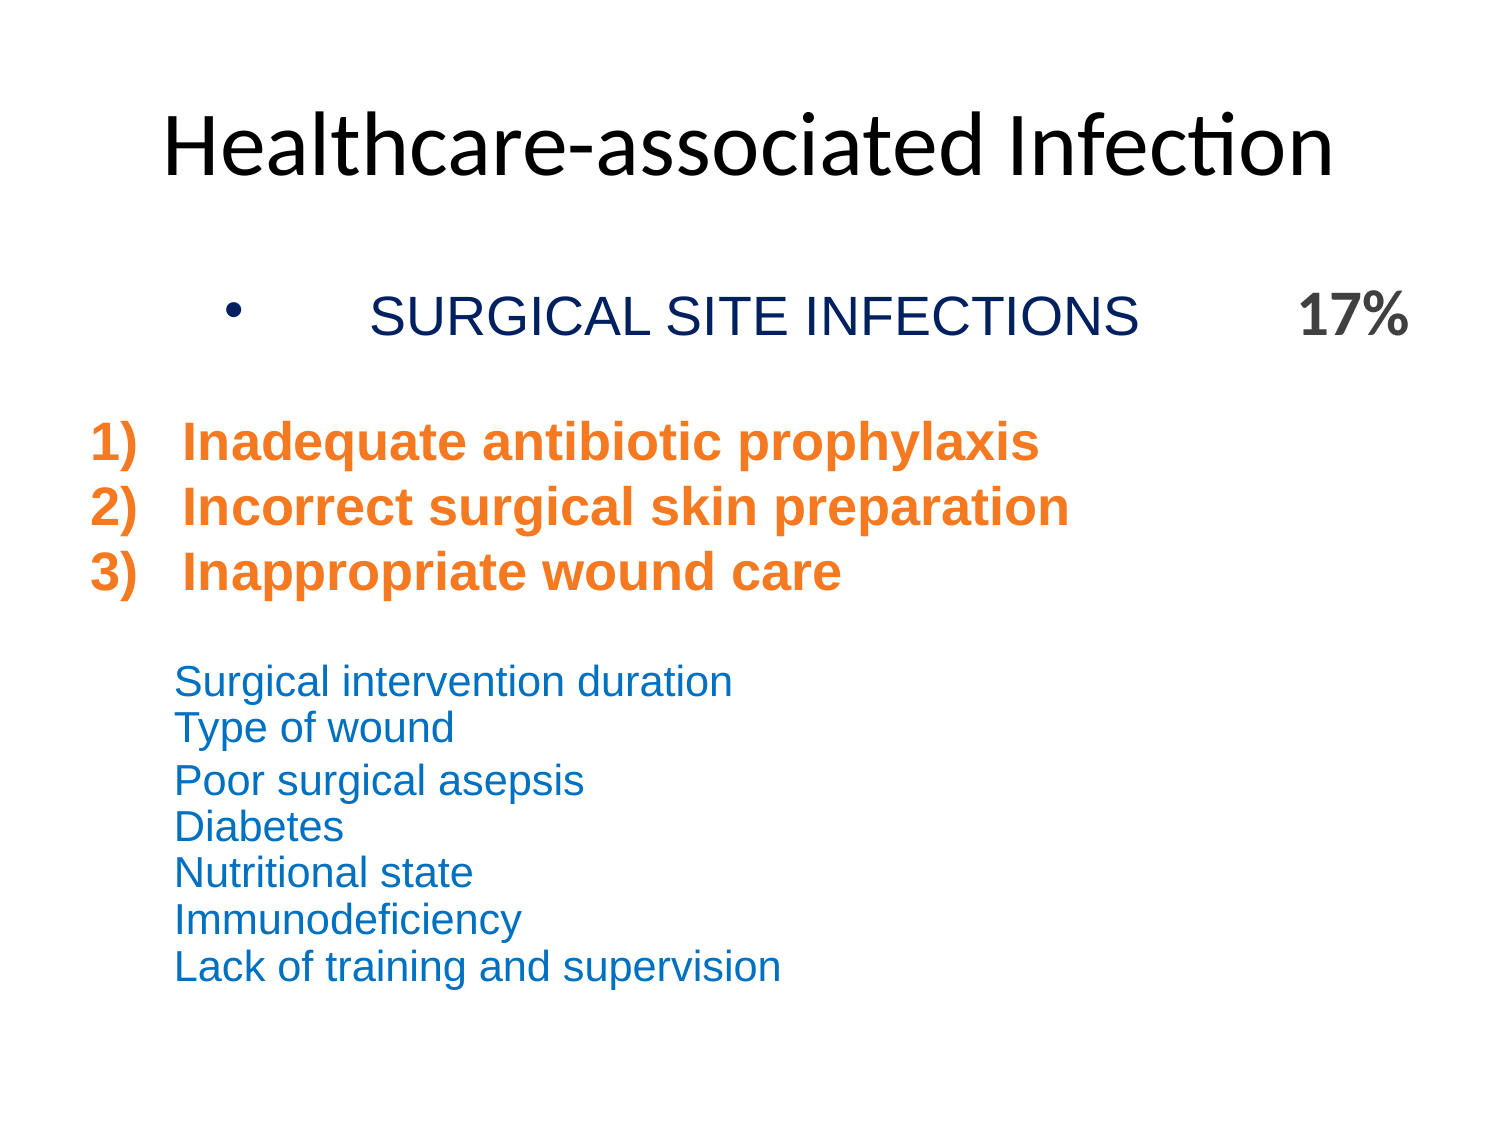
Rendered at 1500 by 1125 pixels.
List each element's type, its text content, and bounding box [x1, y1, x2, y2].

list SURGICAL SITE INFECTIONS 17% 1) Inadequate antibiotic prophylaxis 2) Incorrect surgical skin preparation 3) Inappropriate wound care Surgical intervention duration Type of wound Poor surgical asepsis Diabetes Nutritional state Immunodeficiency Lack of training and supervision [75, 262, 1425, 1005]
title Healthcare-associated Infection [75, 45, 1425, 233]
